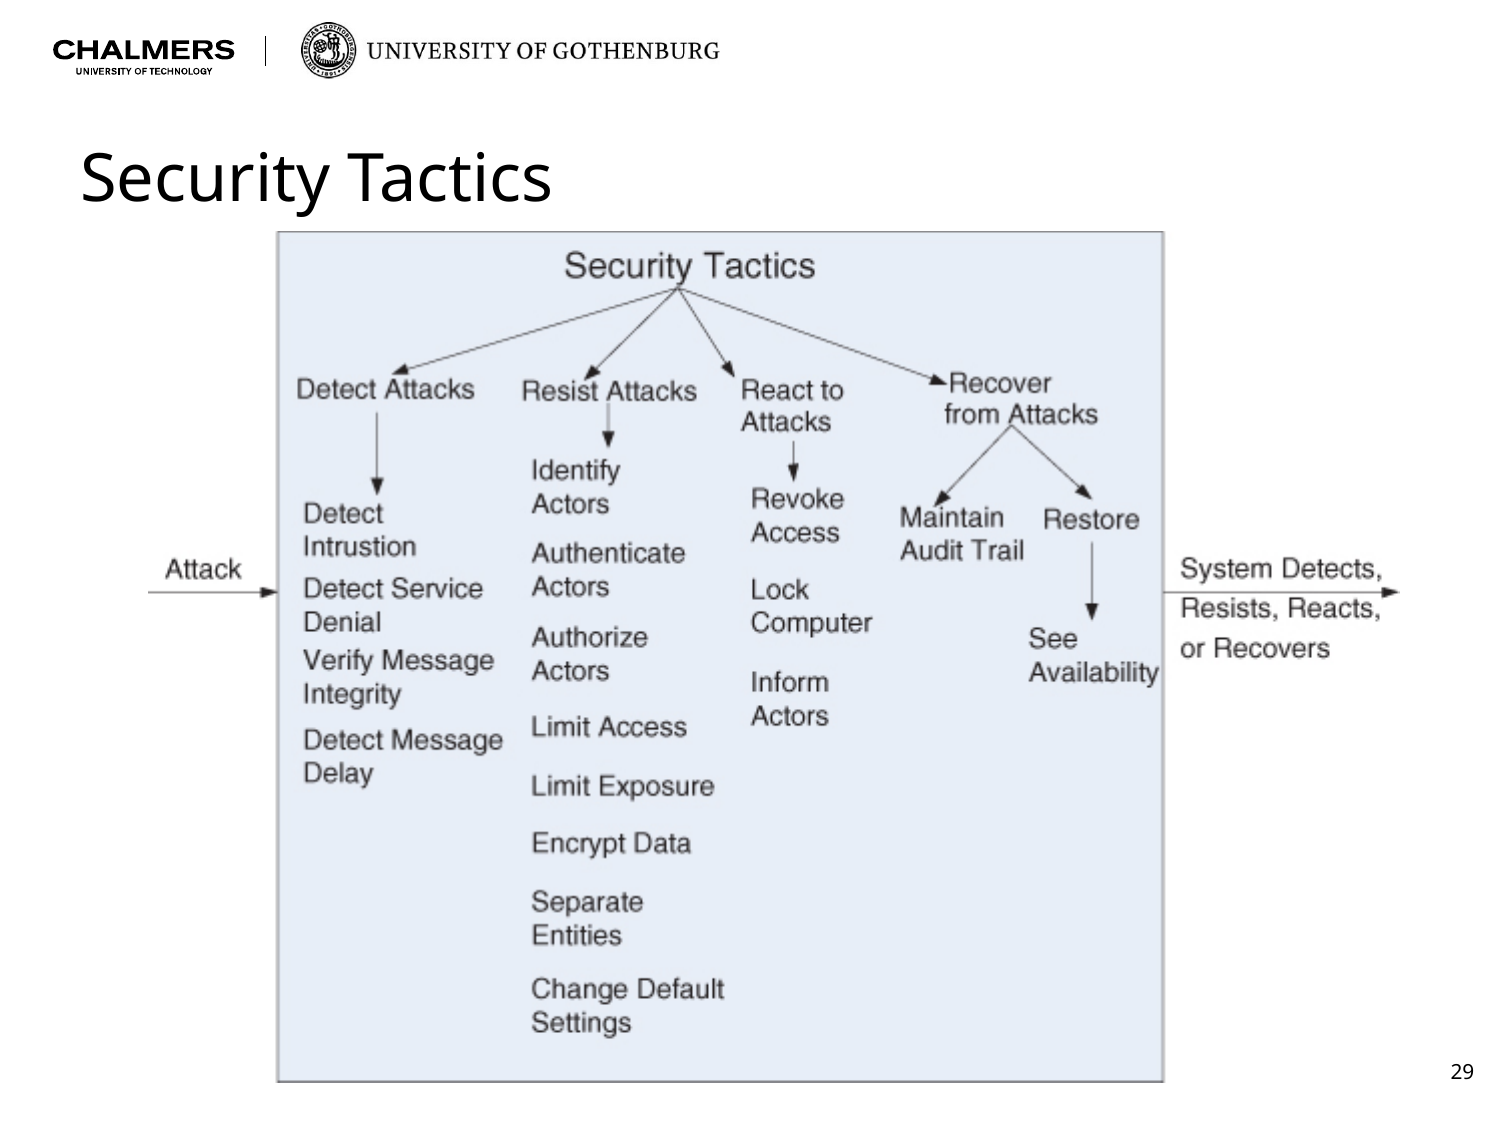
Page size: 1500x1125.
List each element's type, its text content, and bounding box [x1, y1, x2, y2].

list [148, 231, 1400, 1083]
picture [301, 22, 720, 79]
title Security Tactics [65, 106, 1459, 244]
slide_number 29 [1151, 1042, 1490, 1103]
